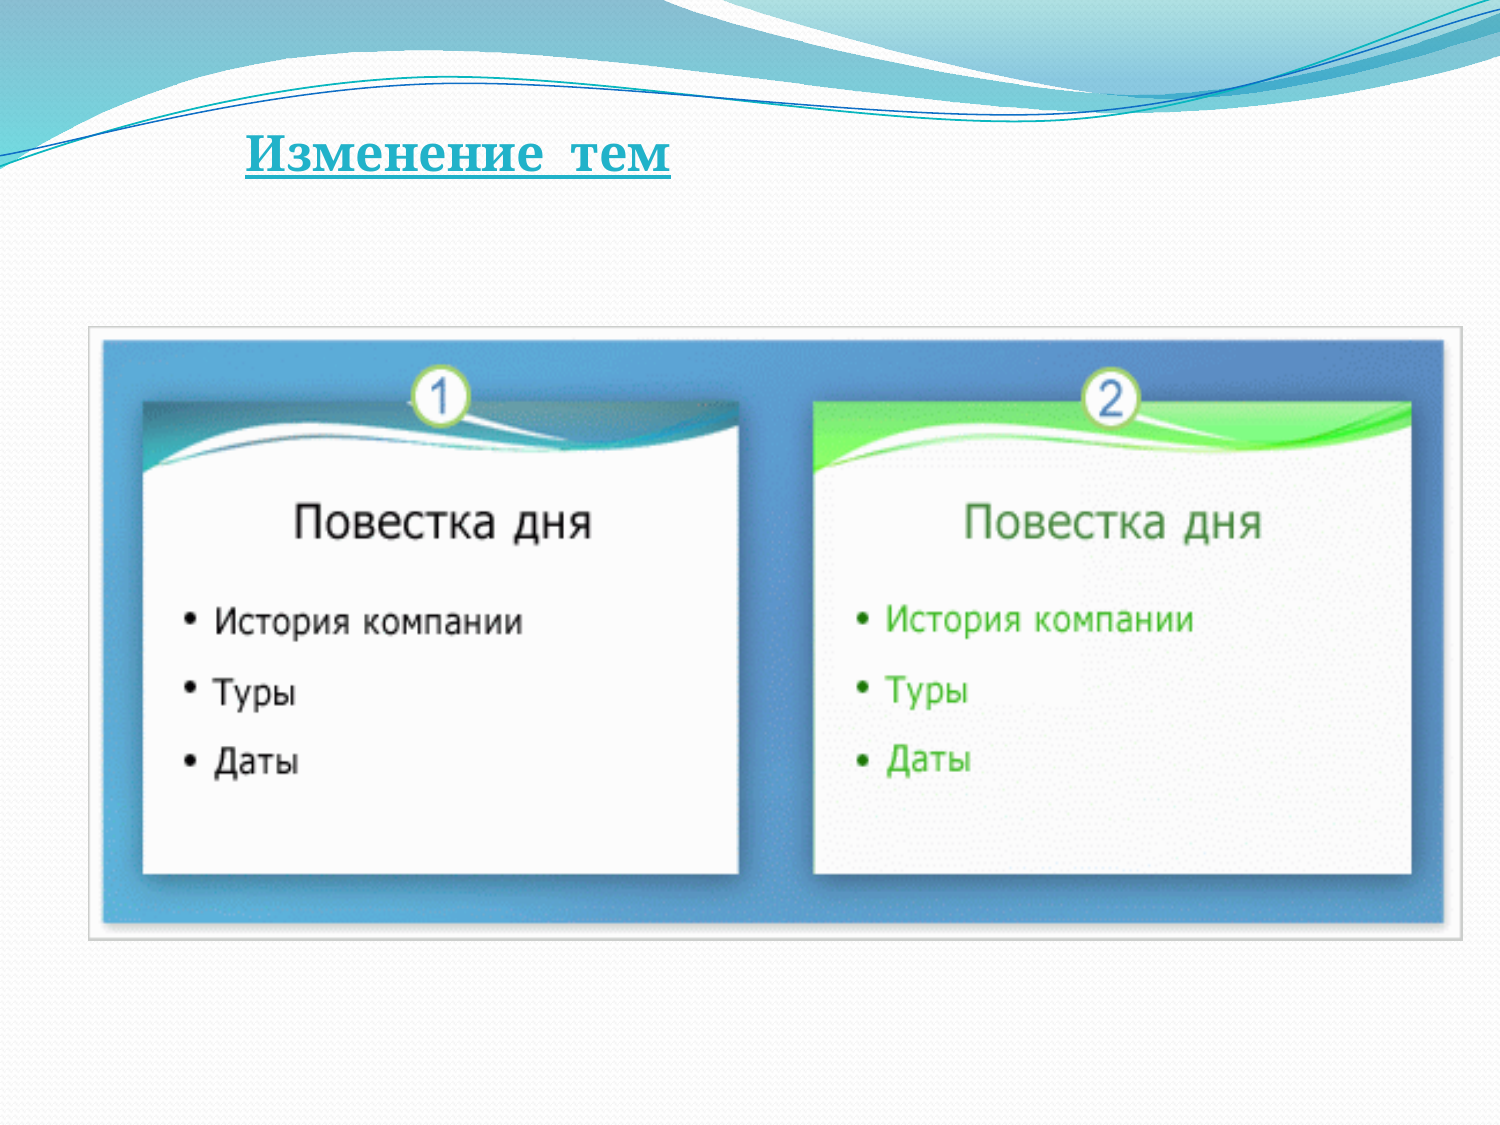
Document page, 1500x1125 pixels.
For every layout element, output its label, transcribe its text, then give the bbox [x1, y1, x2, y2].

picture [88, 326, 1464, 941]
text_box Изменение тем [230, 113, 928, 189]
